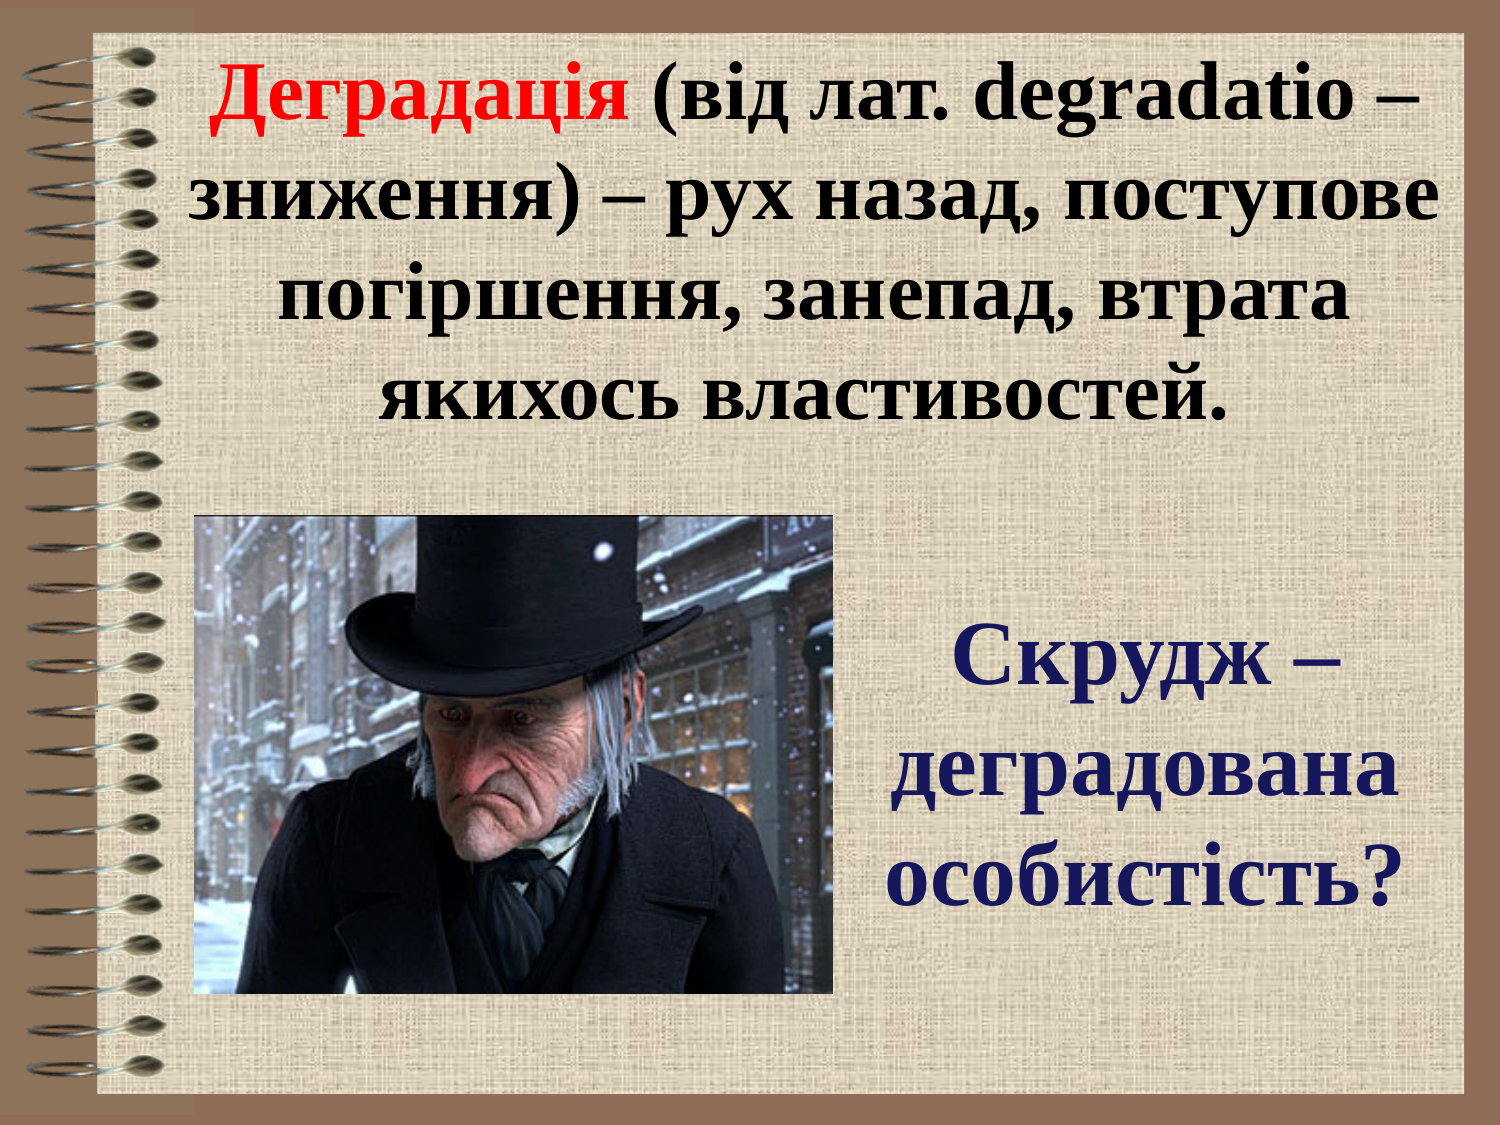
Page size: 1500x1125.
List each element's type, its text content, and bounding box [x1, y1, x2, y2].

picture [0, 8, 1465, 1115]
title Деградація (від лат. degradatio – зниження) – рух назад, поступове погіршення, занепад, втрата якихось властивостей. [129, 113, 1500, 469]
text_box Скрудж – деградована особистість? [856, 586, 1436, 931]
